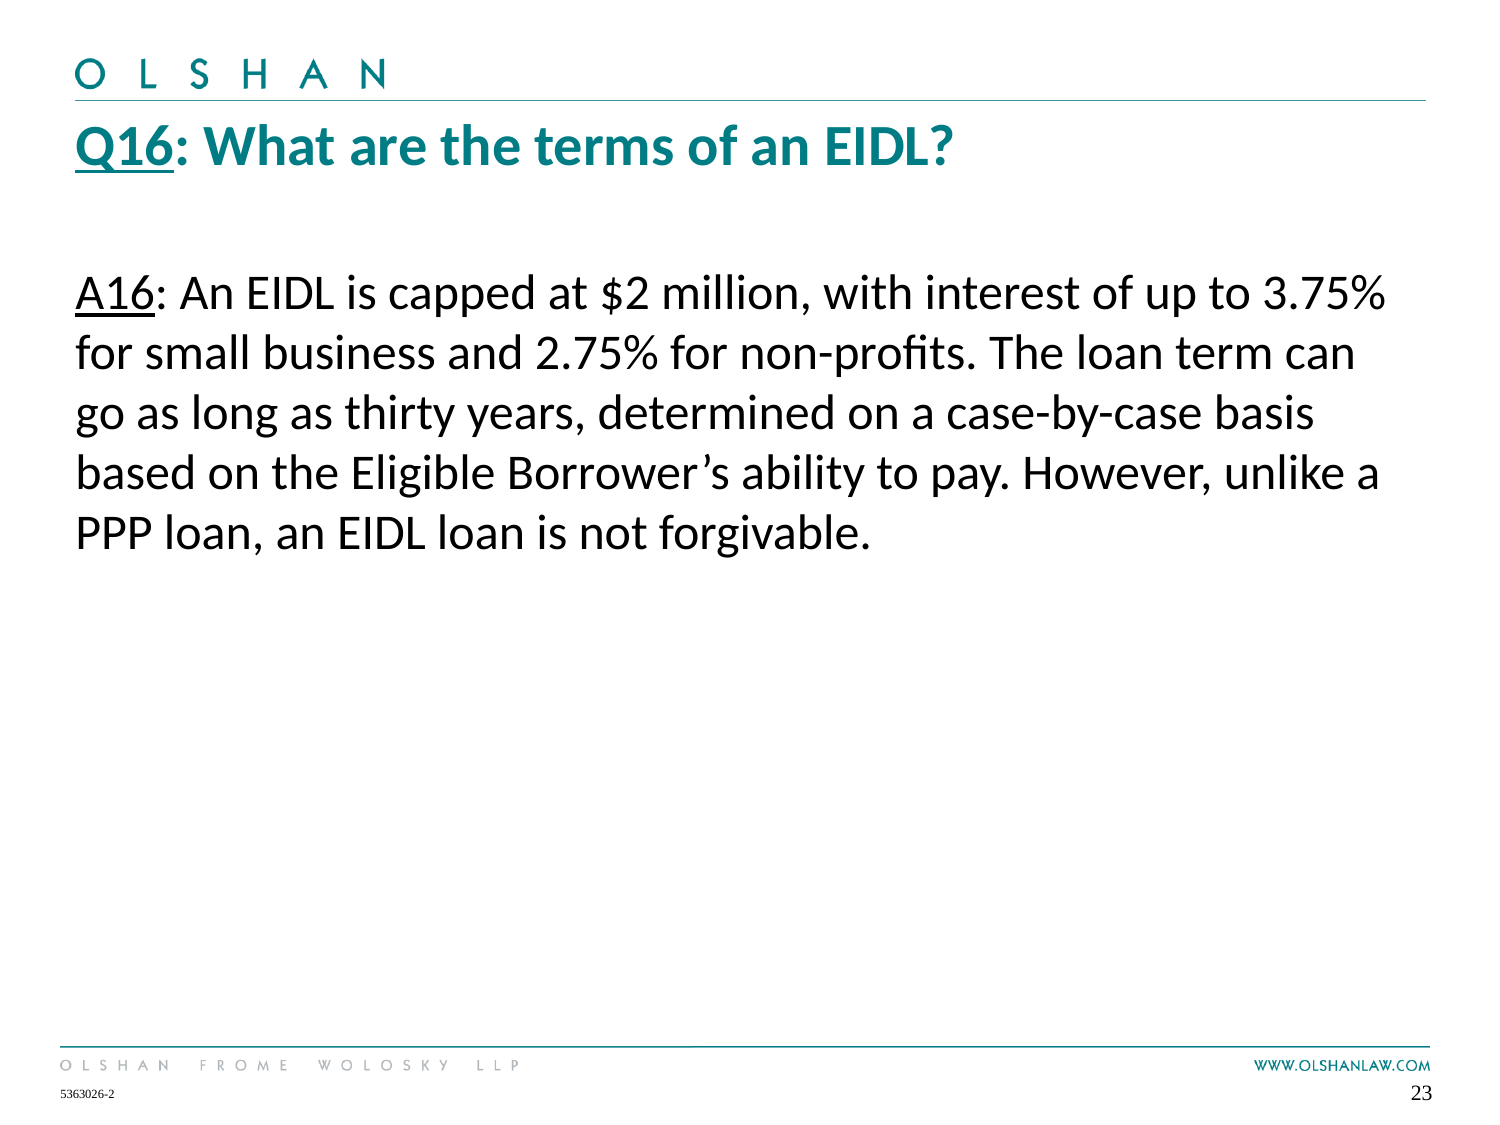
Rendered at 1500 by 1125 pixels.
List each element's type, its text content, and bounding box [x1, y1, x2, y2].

slide_number 23 [1135, 1070, 1449, 1109]
title Q16: What are the terms of an EIDL? [60, 99, 1426, 252]
picture [75, 58, 1426, 99]
list A16: An EIDL is capped at $2 million, with interest of up to 3.75% for small business and 2.75% for non-profits. The loan term can go as long as thirty years, determined on a case-by-case basis based on the Eligible Borrower’s ability to pay. However, unlike a PPP loan, an EIDL loan is not forgivable. [60, 252, 1426, 1047]
picture [60, 1046, 1430, 1071]
